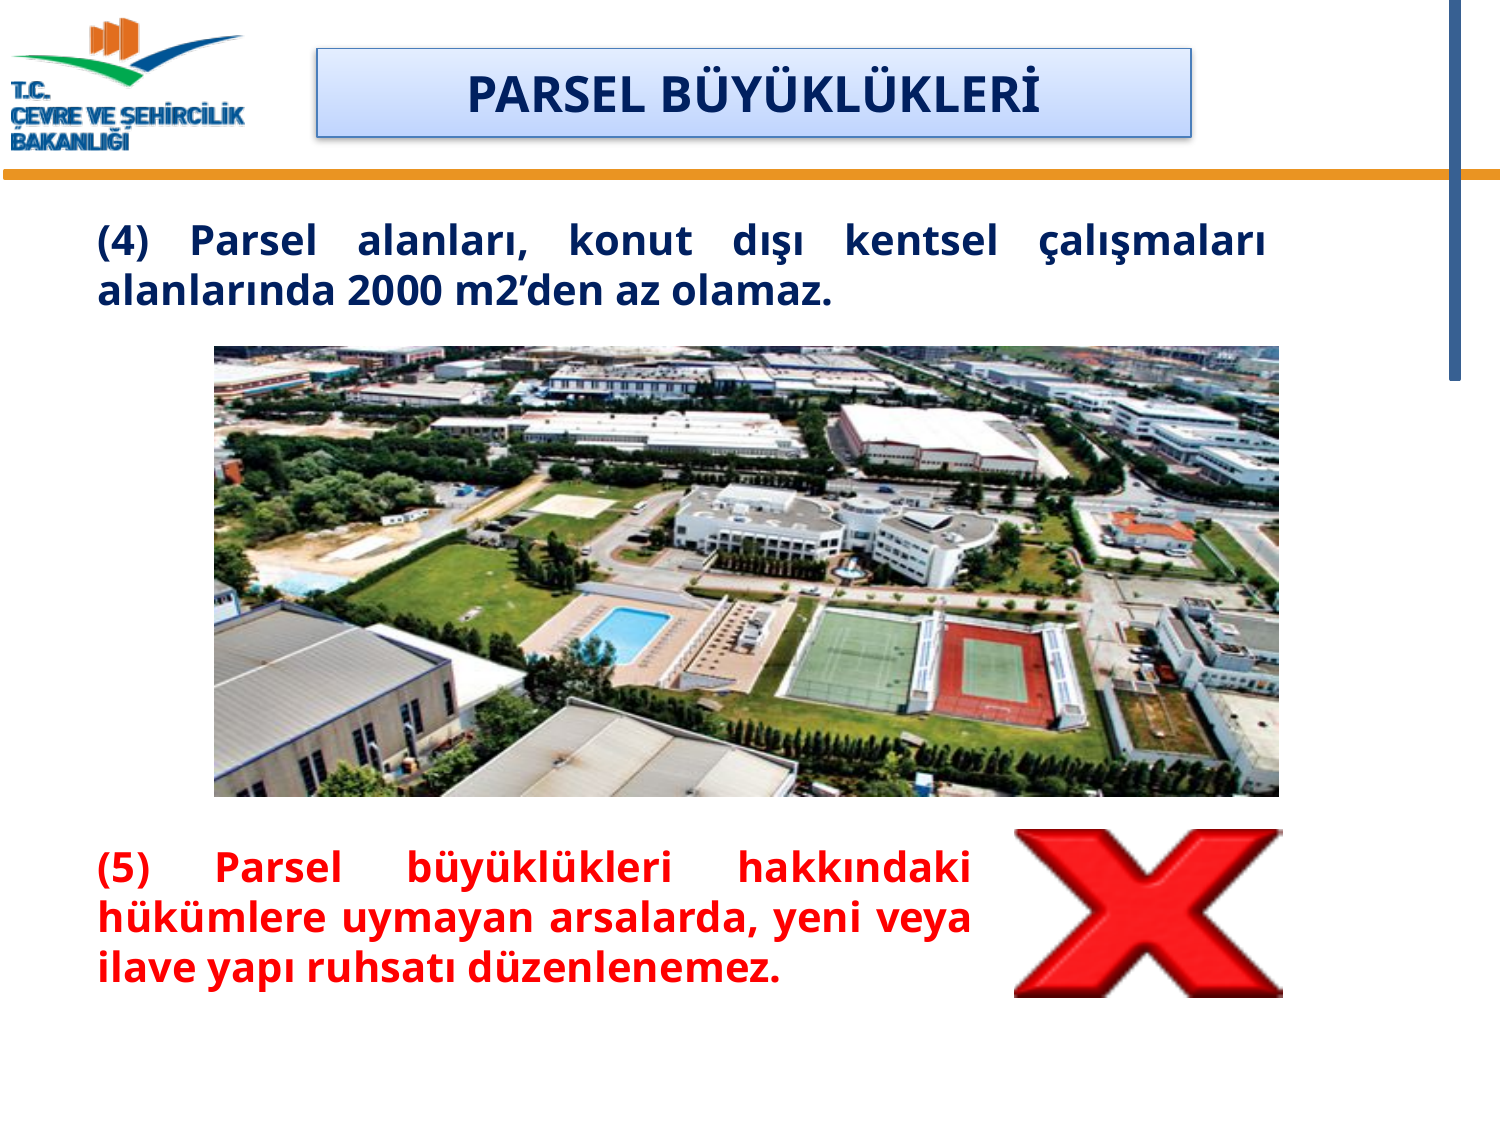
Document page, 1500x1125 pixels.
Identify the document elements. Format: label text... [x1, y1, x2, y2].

text_box (5) Parsel büyüklükleri hakkındaki hükümlere uymayan arsalarda, yeni veya ilave yapı ruhsatı düzenlenemez. [82, 833, 988, 1034]
list (4) Parsel alanları, konut dışı kentsel çalışmaları alanlarında 2000 m2’den az olamaz. [82, 206, 1283, 325]
picture [213, 346, 1279, 798]
text_box PARSEL BÜYÜKLÜKLERİ [316, 48, 1192, 138]
picture [11, 7, 245, 152]
picture [1013, 829, 1284, 999]
